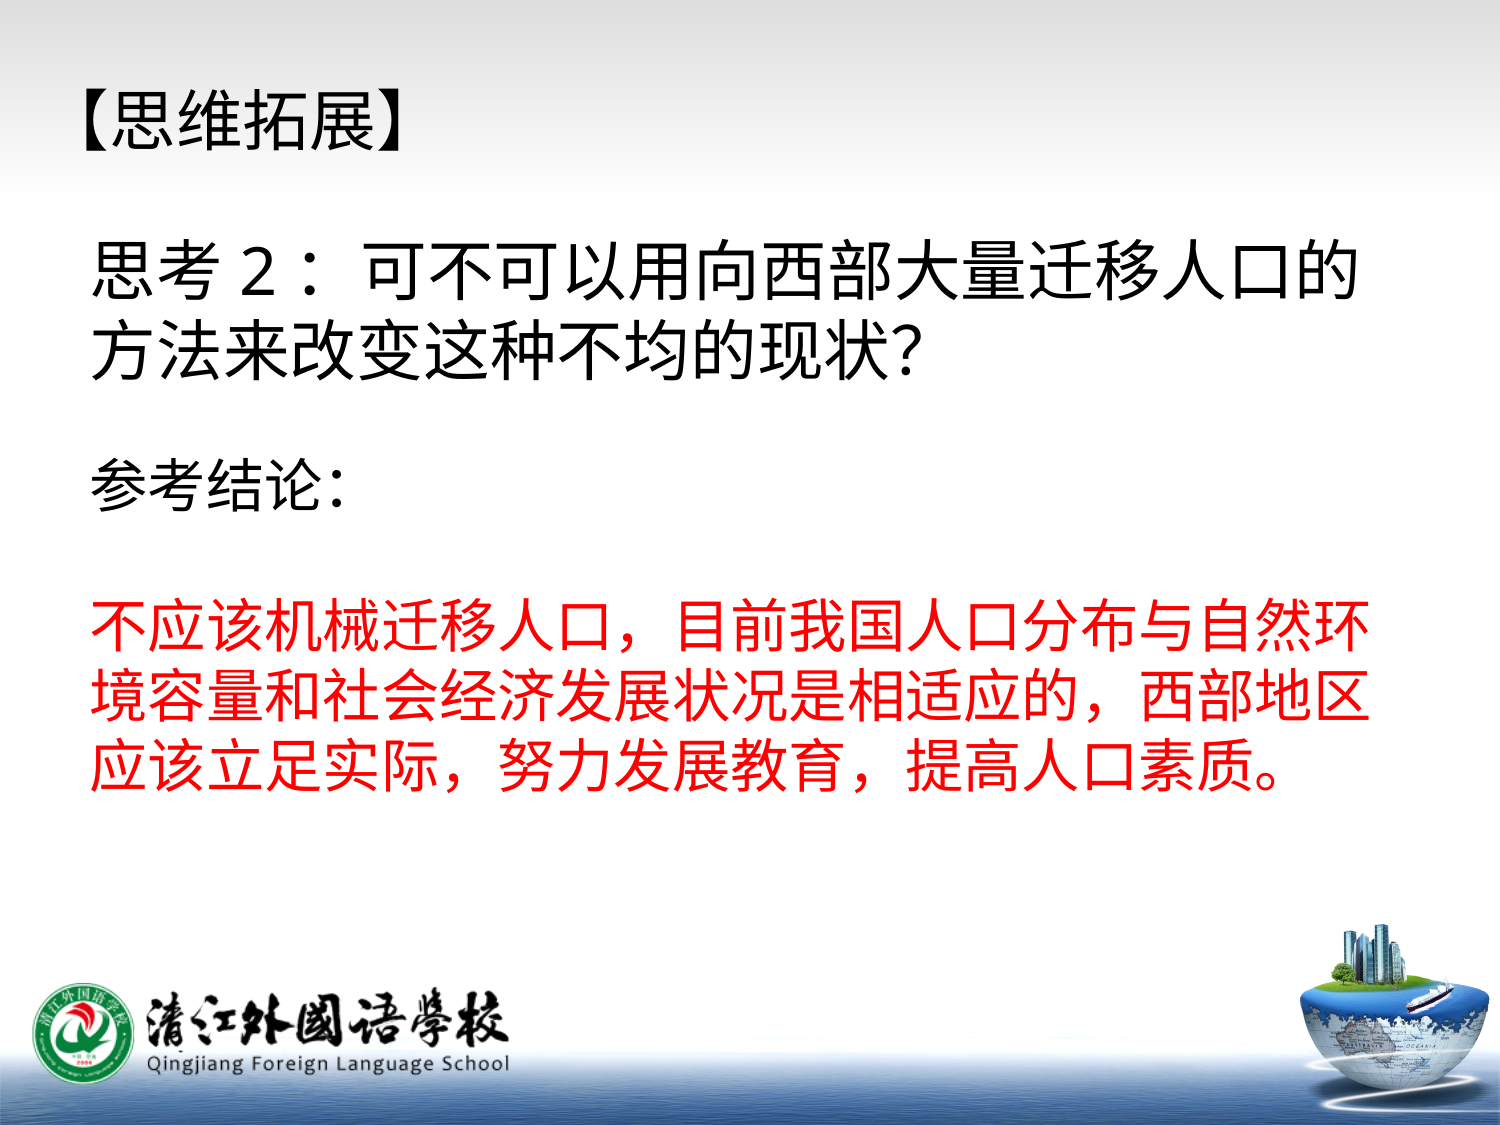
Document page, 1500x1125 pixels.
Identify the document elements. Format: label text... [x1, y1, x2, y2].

picture [0, 920, 1500, 1125]
text_box 【思维拓展】 [27, 71, 677, 167]
title 思考2：可不可以用向西部大量迁移人口的方法来改变这种不均的现状？ [74, 223, 1426, 499]
text_box 参考结论： 不应该机械迁移人口，目前我国人口分布与自然环境容量和社会经济发展状况是相适应的，西部地区应该立足实际，努力发展教育，提高人口素质。 [74, 441, 1425, 807]
